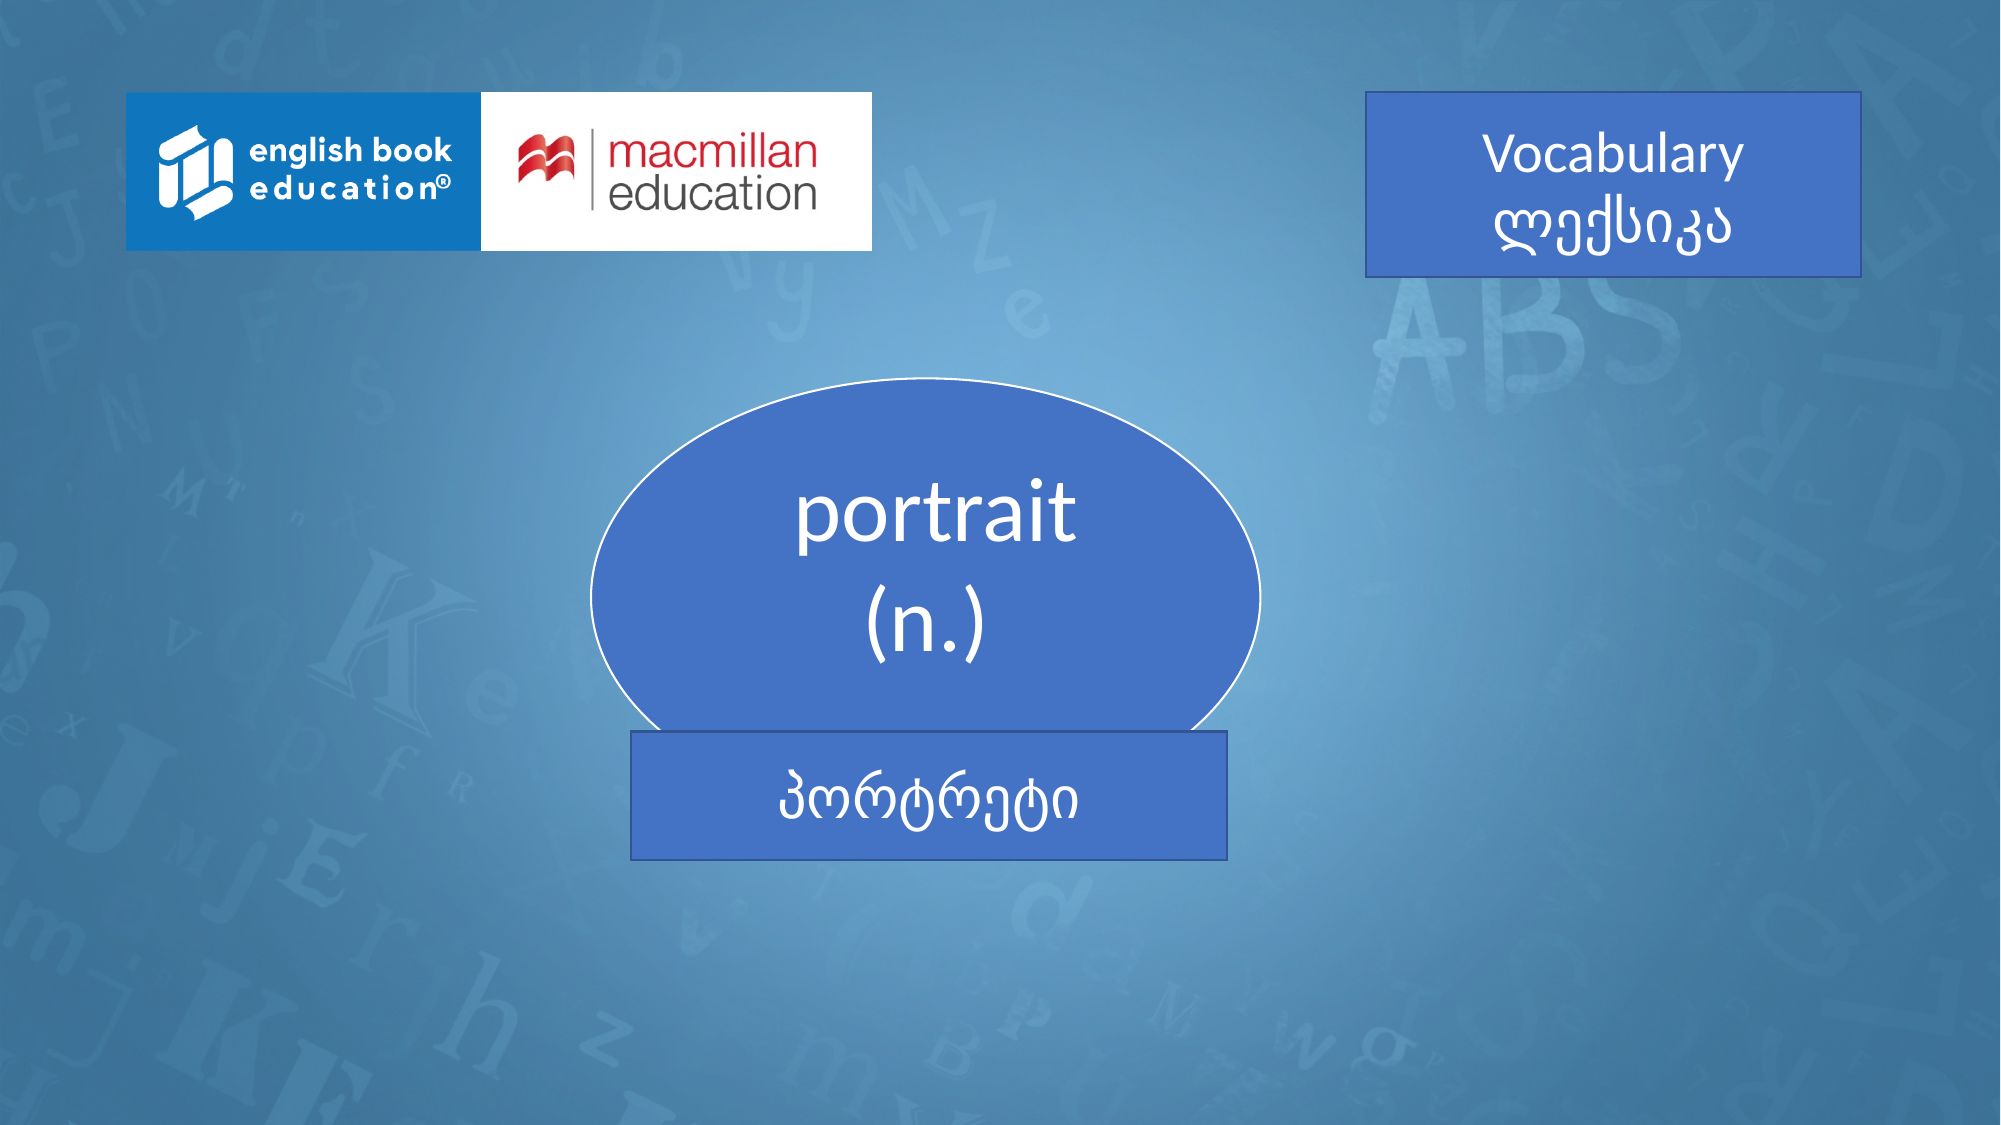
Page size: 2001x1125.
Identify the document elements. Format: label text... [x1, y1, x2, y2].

text_box პორტრეტი [630, 817, 1228, 861]
picture [0, 0, 2001, 1125]
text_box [590, 378, 1261, 817]
list [199, 277, 1863, 986]
text_box Vocabulary ლექსიკა [1365, 91, 1862, 278]
